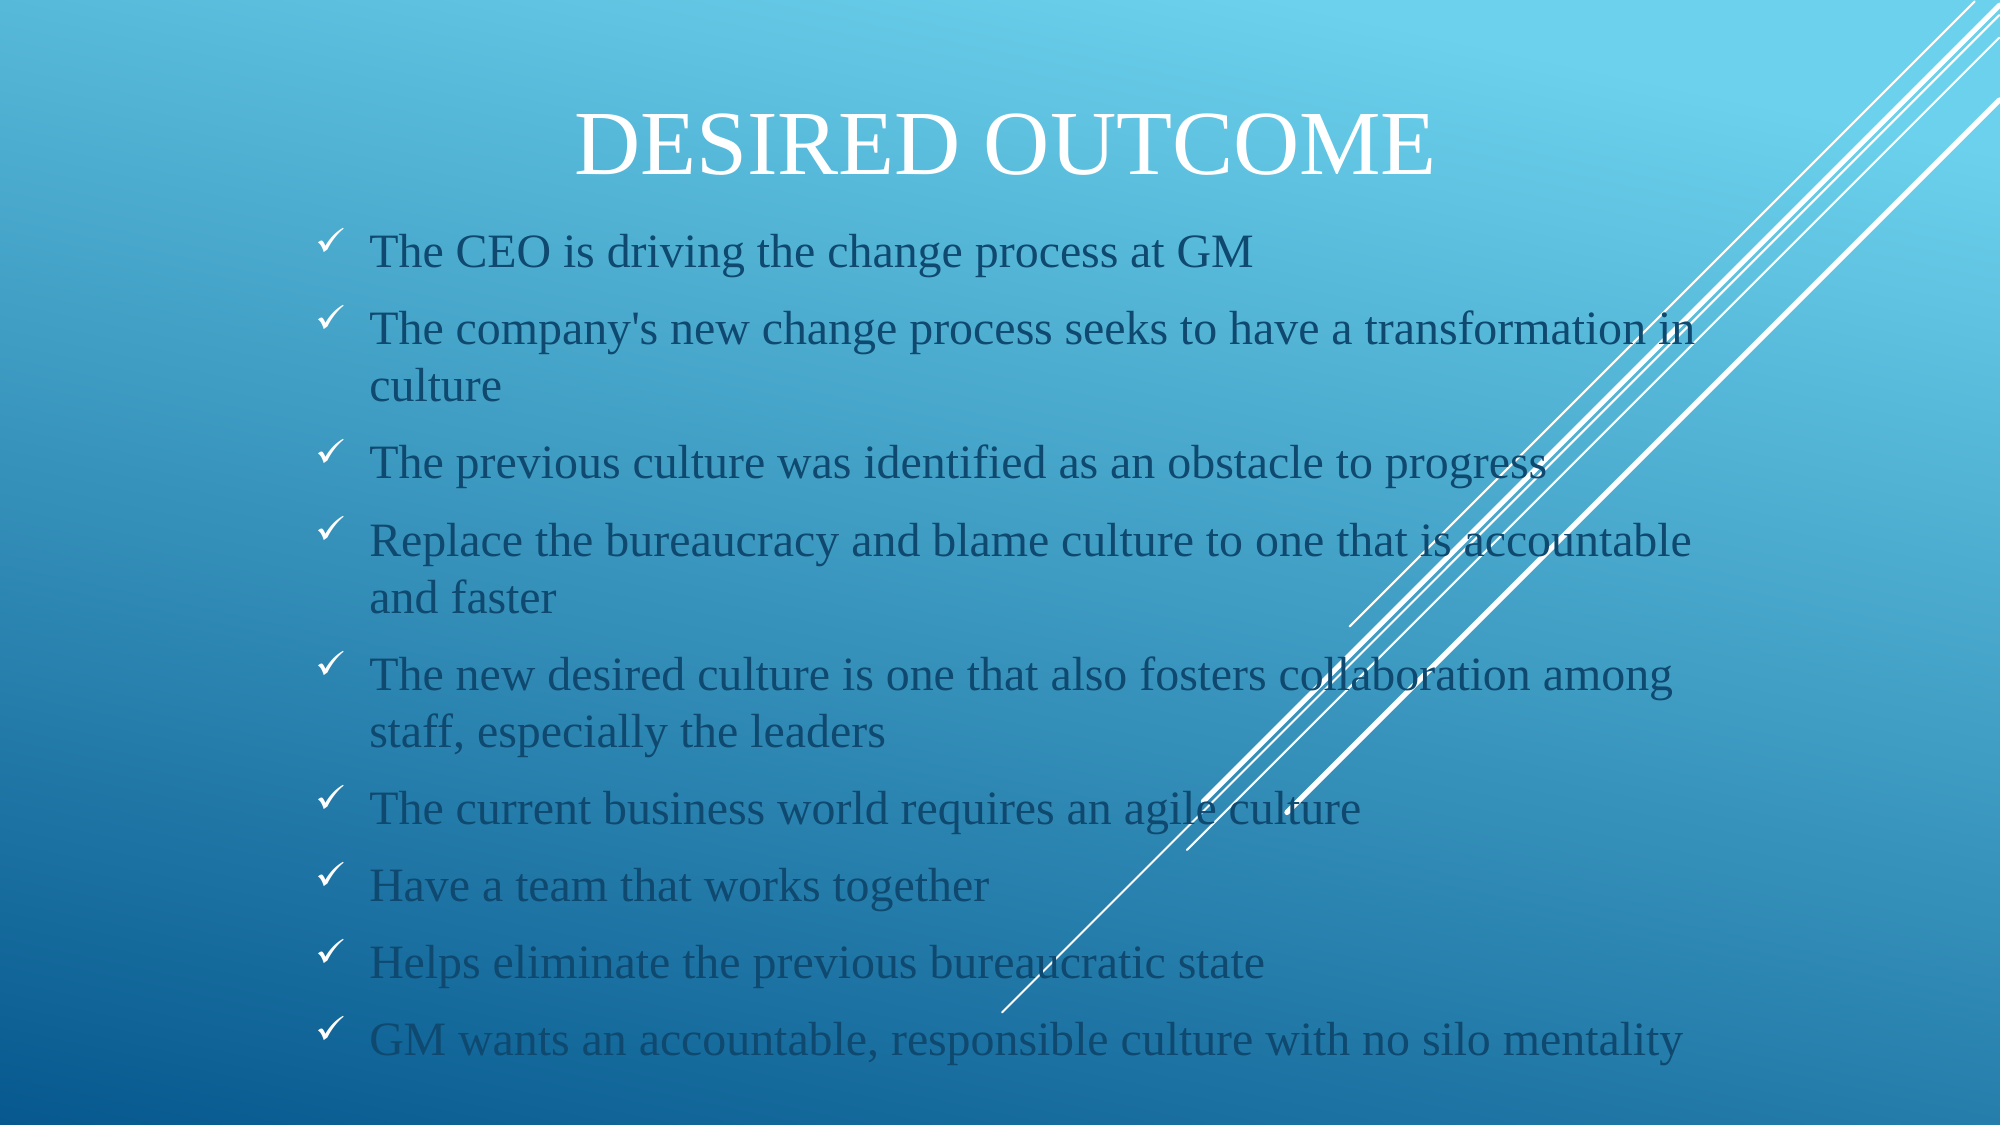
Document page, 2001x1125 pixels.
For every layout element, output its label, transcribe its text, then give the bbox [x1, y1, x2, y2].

subtitle The CEO is driving the change process at GM The company's new change process seeks to have a transformation in culture The previous culture was identified as an obstacle to progress Replace the bureaucracy and blame culture to one that is accountable and faster The new desired culture is one that also fosters collaboration among staff, especially the leaders The current business world requires an agile culture Have a team that works together Helps eliminate the previous bureaucratic state GM wants an accountable, responsible culture with no silo mentality [300, 212, 1713, 1088]
title Desired Outcome [300, 24, 1713, 200]
